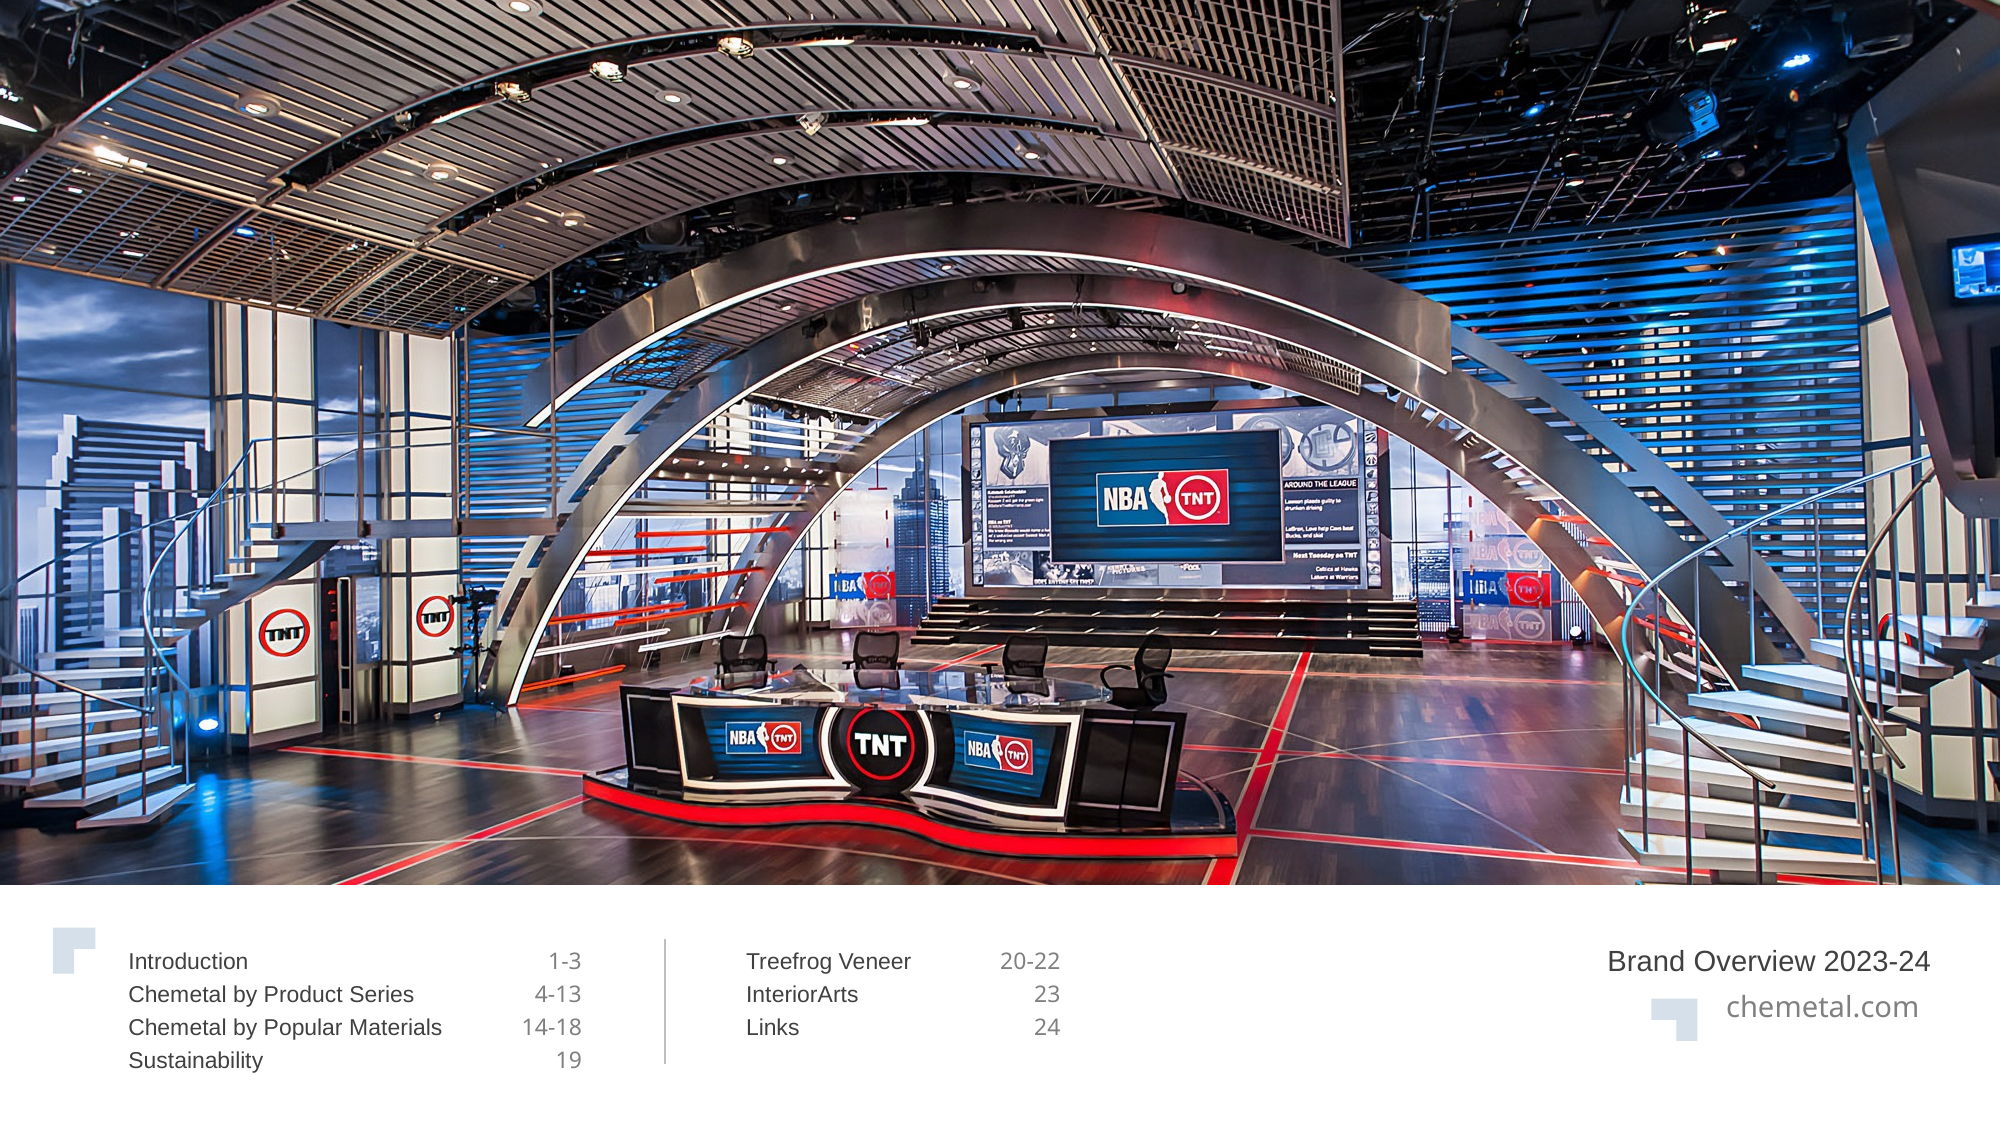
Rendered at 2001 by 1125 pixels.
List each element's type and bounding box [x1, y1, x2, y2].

picture [0, 0, 2000, 885]
text_box [52, 927, 96, 975]
text_box [113, 933, 1076, 1081]
text_box [1592, 927, 1948, 1041]
